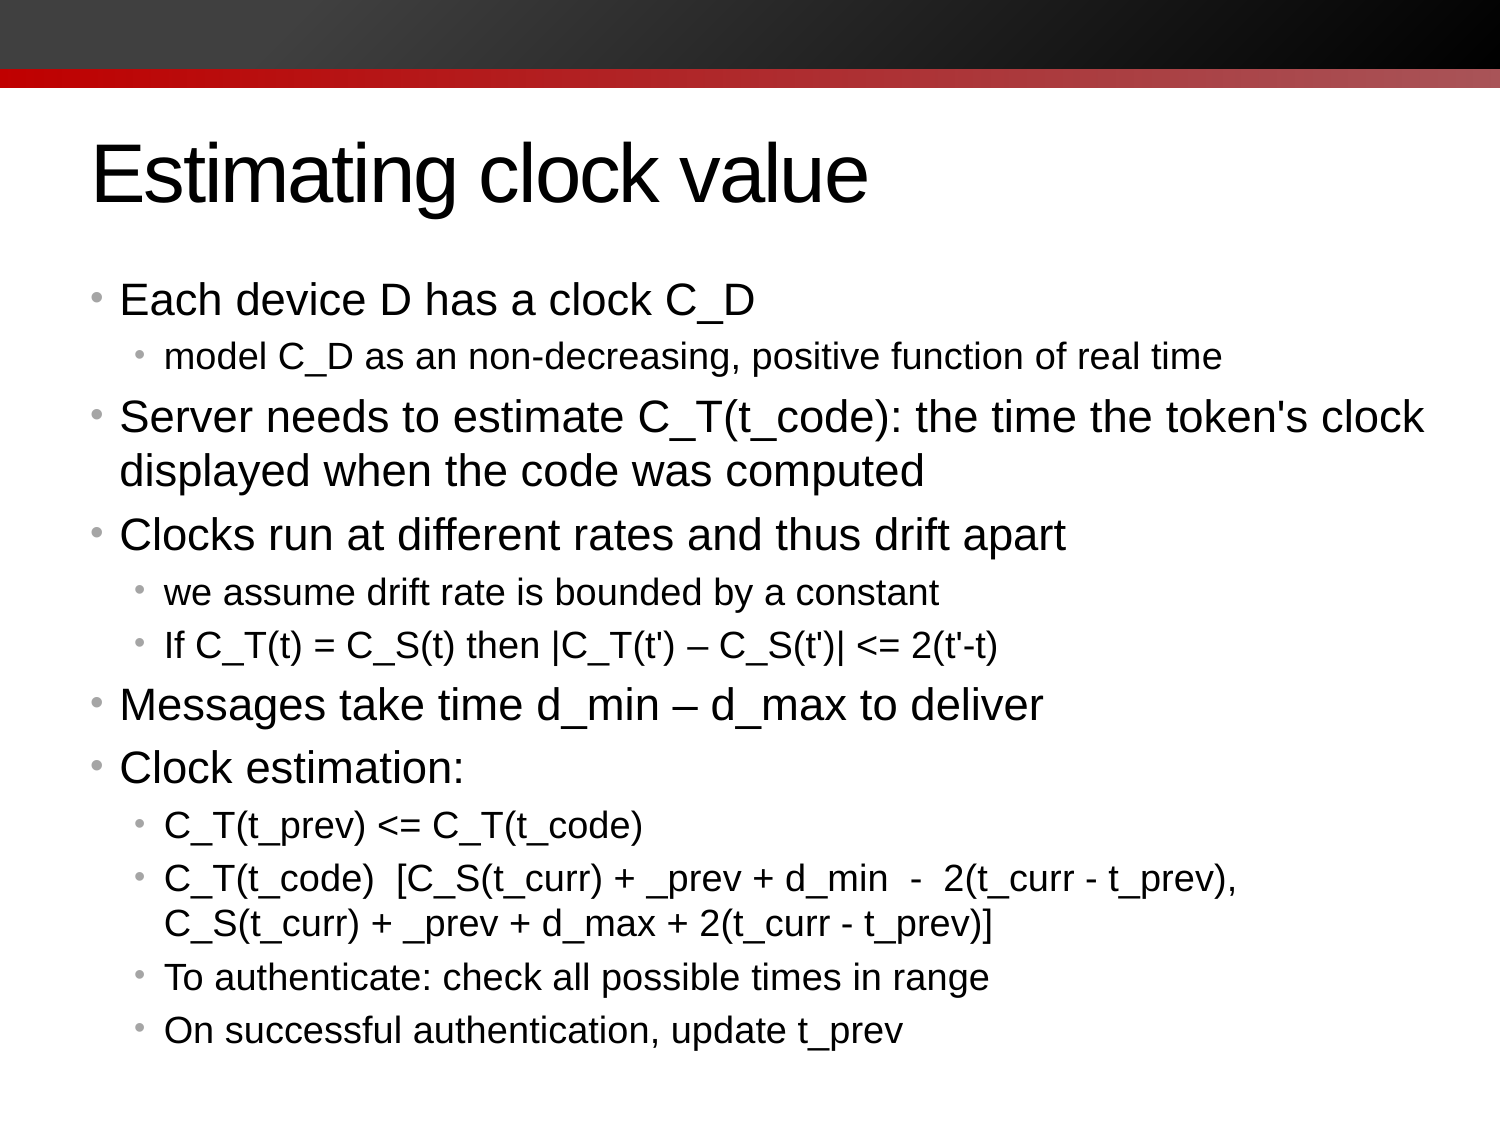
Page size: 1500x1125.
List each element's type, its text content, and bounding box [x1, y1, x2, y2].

title Estimating clock value [75, 87, 1425, 250]
